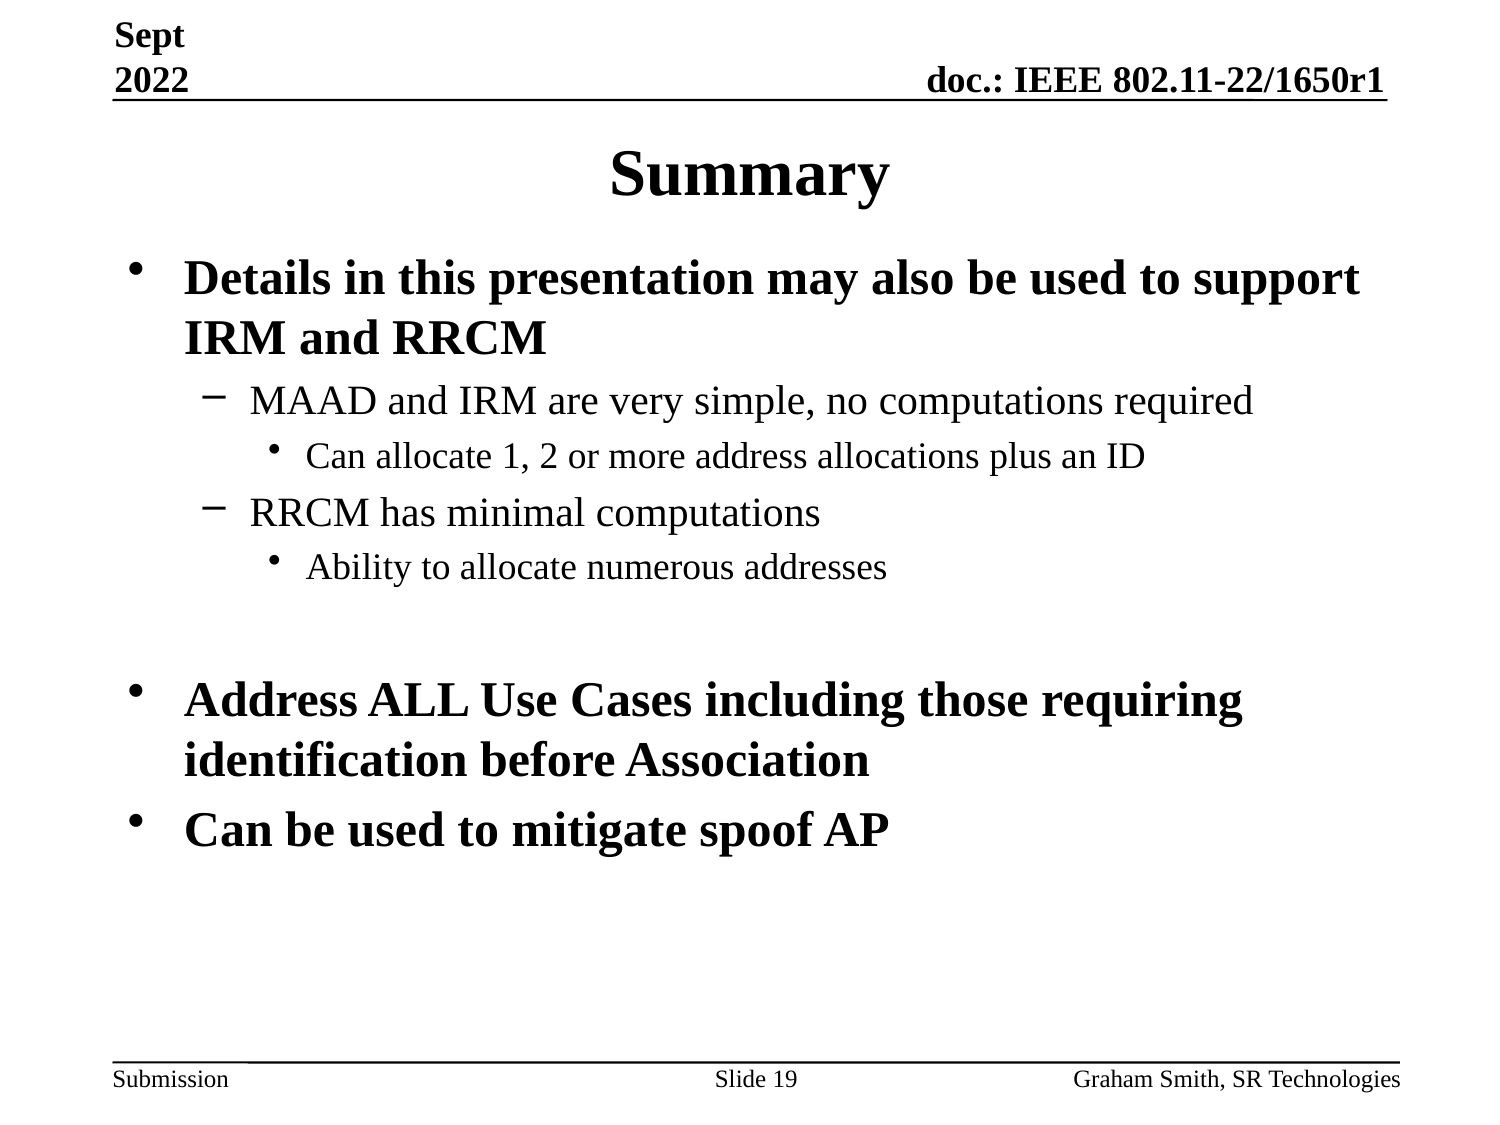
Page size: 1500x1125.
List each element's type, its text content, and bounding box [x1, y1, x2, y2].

footer Graham Smith, SR Technologies [1069, 1061, 1402, 1093]
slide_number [114, 54, 265, 101]
list Details in this presentation may also be used to support IRM and RRCM MAAD and IRM are very simple, no computations required Can allocate 1, 2 or more address allocations plus an ID RRCM has minimal computations Ability to allocate numerous addresses Address ALL Use Cases including those requiring identification before Association Can be used to mitigate spoof AP [112, 237, 1388, 1000]
title Summary [112, 112, 1388, 225]
slide_number Slide 19 [712, 1061, 800, 1093]
